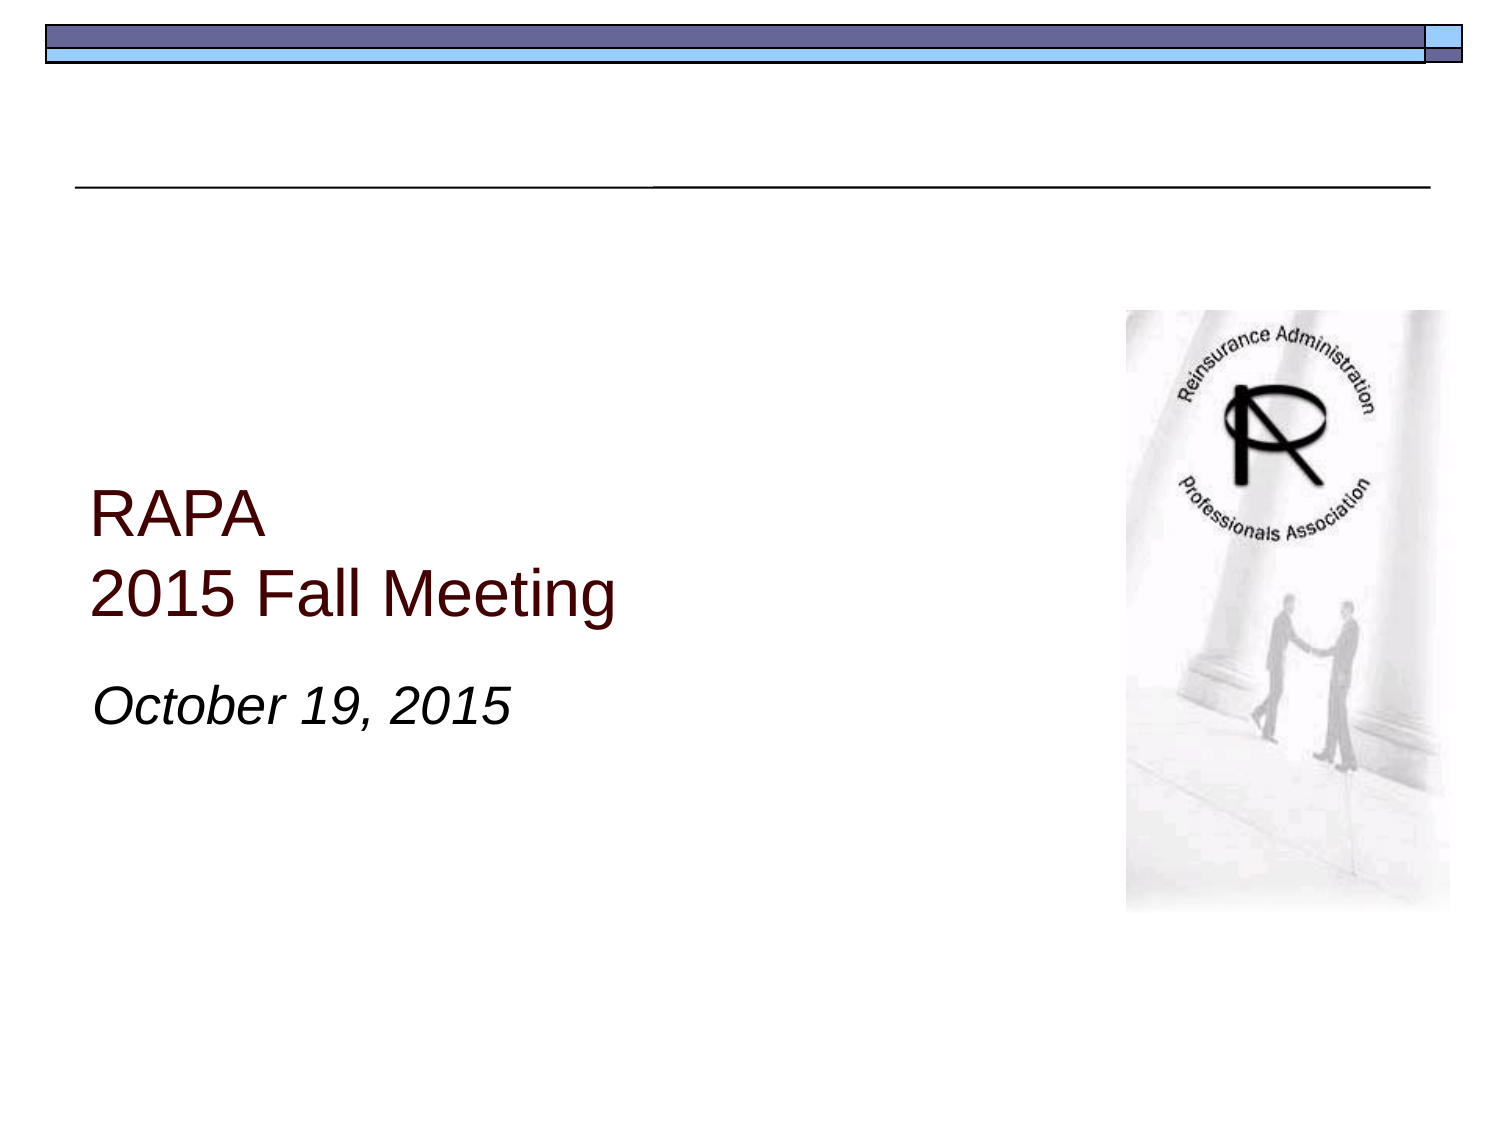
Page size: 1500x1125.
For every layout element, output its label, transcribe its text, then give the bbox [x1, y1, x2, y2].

picture [1126, 310, 1451, 913]
list October 19, 2015 [77, 675, 825, 838]
title RAPA 2015 Fall Meeting [74, 462, 963, 638]
